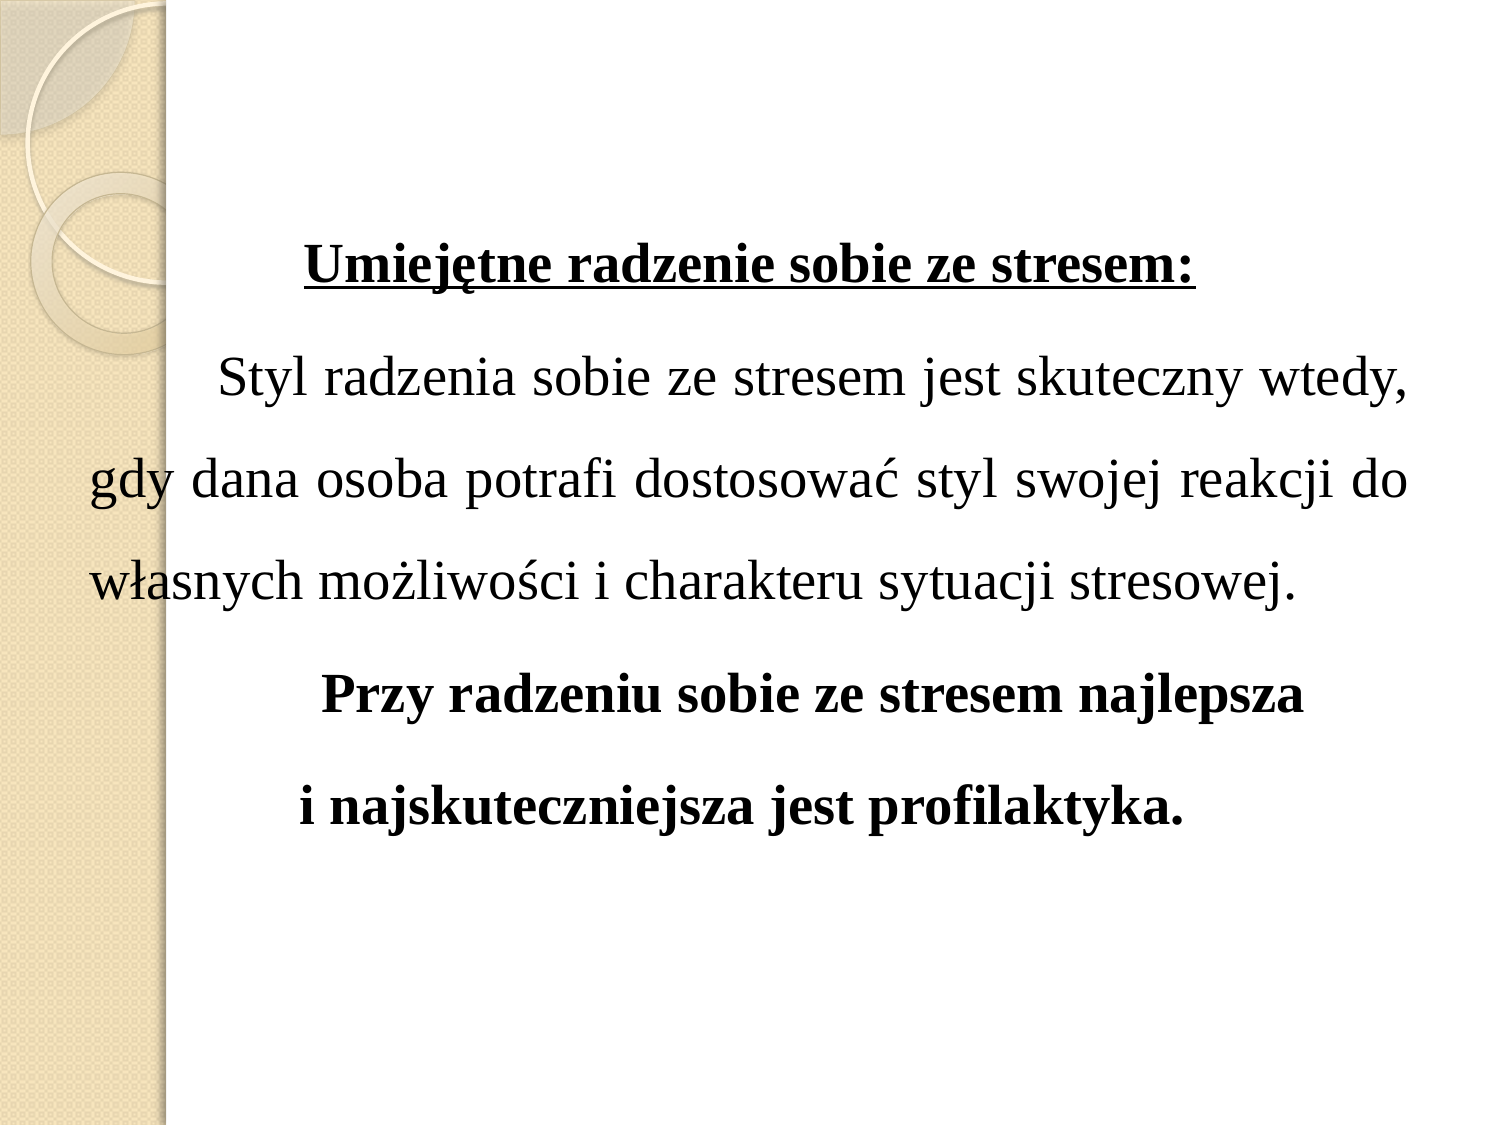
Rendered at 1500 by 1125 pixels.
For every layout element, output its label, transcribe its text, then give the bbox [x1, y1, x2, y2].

list Umiejętne radzenie sobie ze stresem: Styl radzenia sobie ze stresem jest skuteczny wtedy, gdy dana osoba potrafi dostosować styl swojej reakcji do własnych możliwości i charakteru sytuacji stresowej. Przy radzeniu sobie ze stresem najlepsza i najskuteczniejsza jest profilaktyka. [75, 184, 1425, 941]
